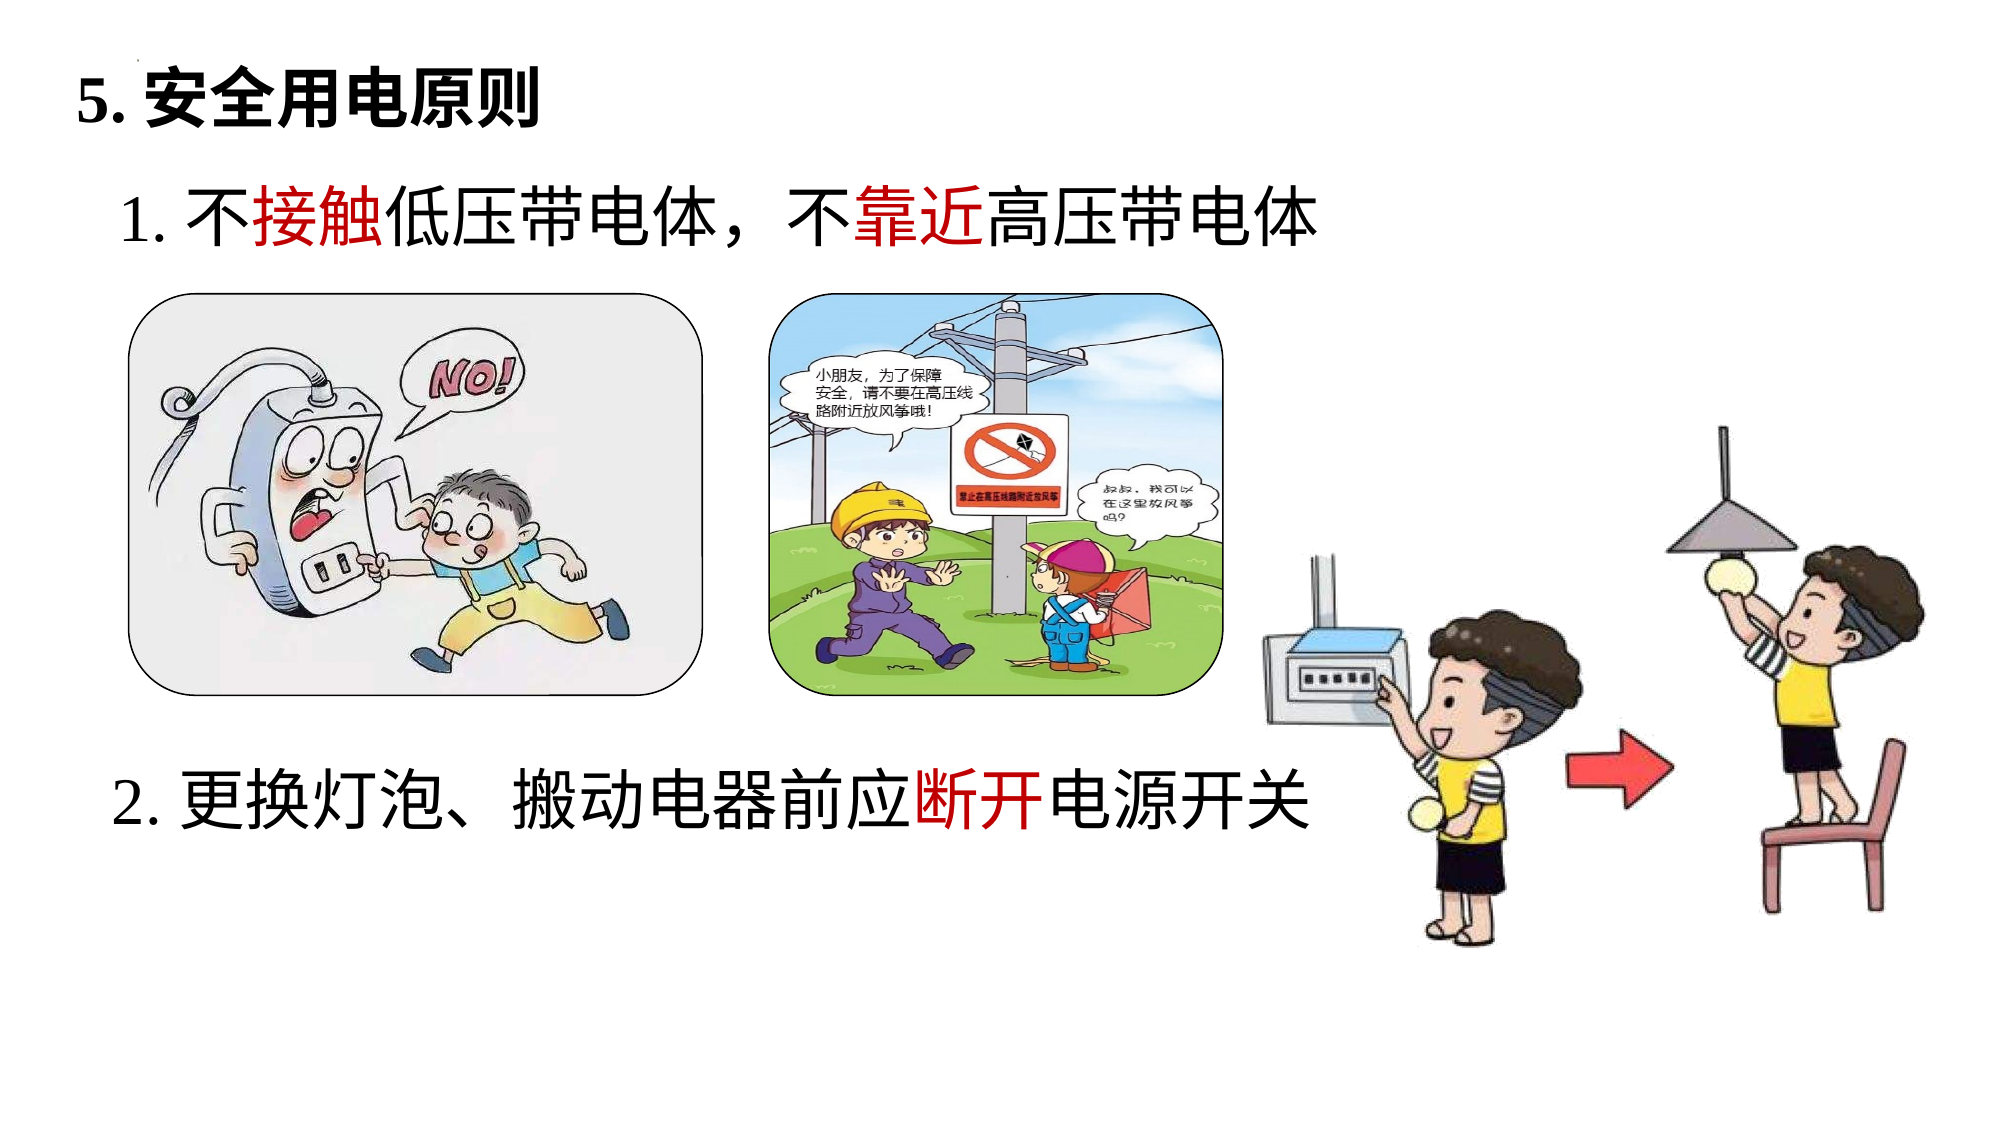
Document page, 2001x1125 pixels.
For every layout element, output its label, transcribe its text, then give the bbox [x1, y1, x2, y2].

text_box 1.不接触低压带电体，不靠近高压带电体 [103, 167, 1418, 263]
text_box 2.更换灯泡、搬动电器前应断开电源开关 [97, 750, 1190, 846]
picture [128, 293, 703, 696]
text_box 5.安全用电原则 [61, 47, 563, 143]
picture [769, 293, 1957, 981]
